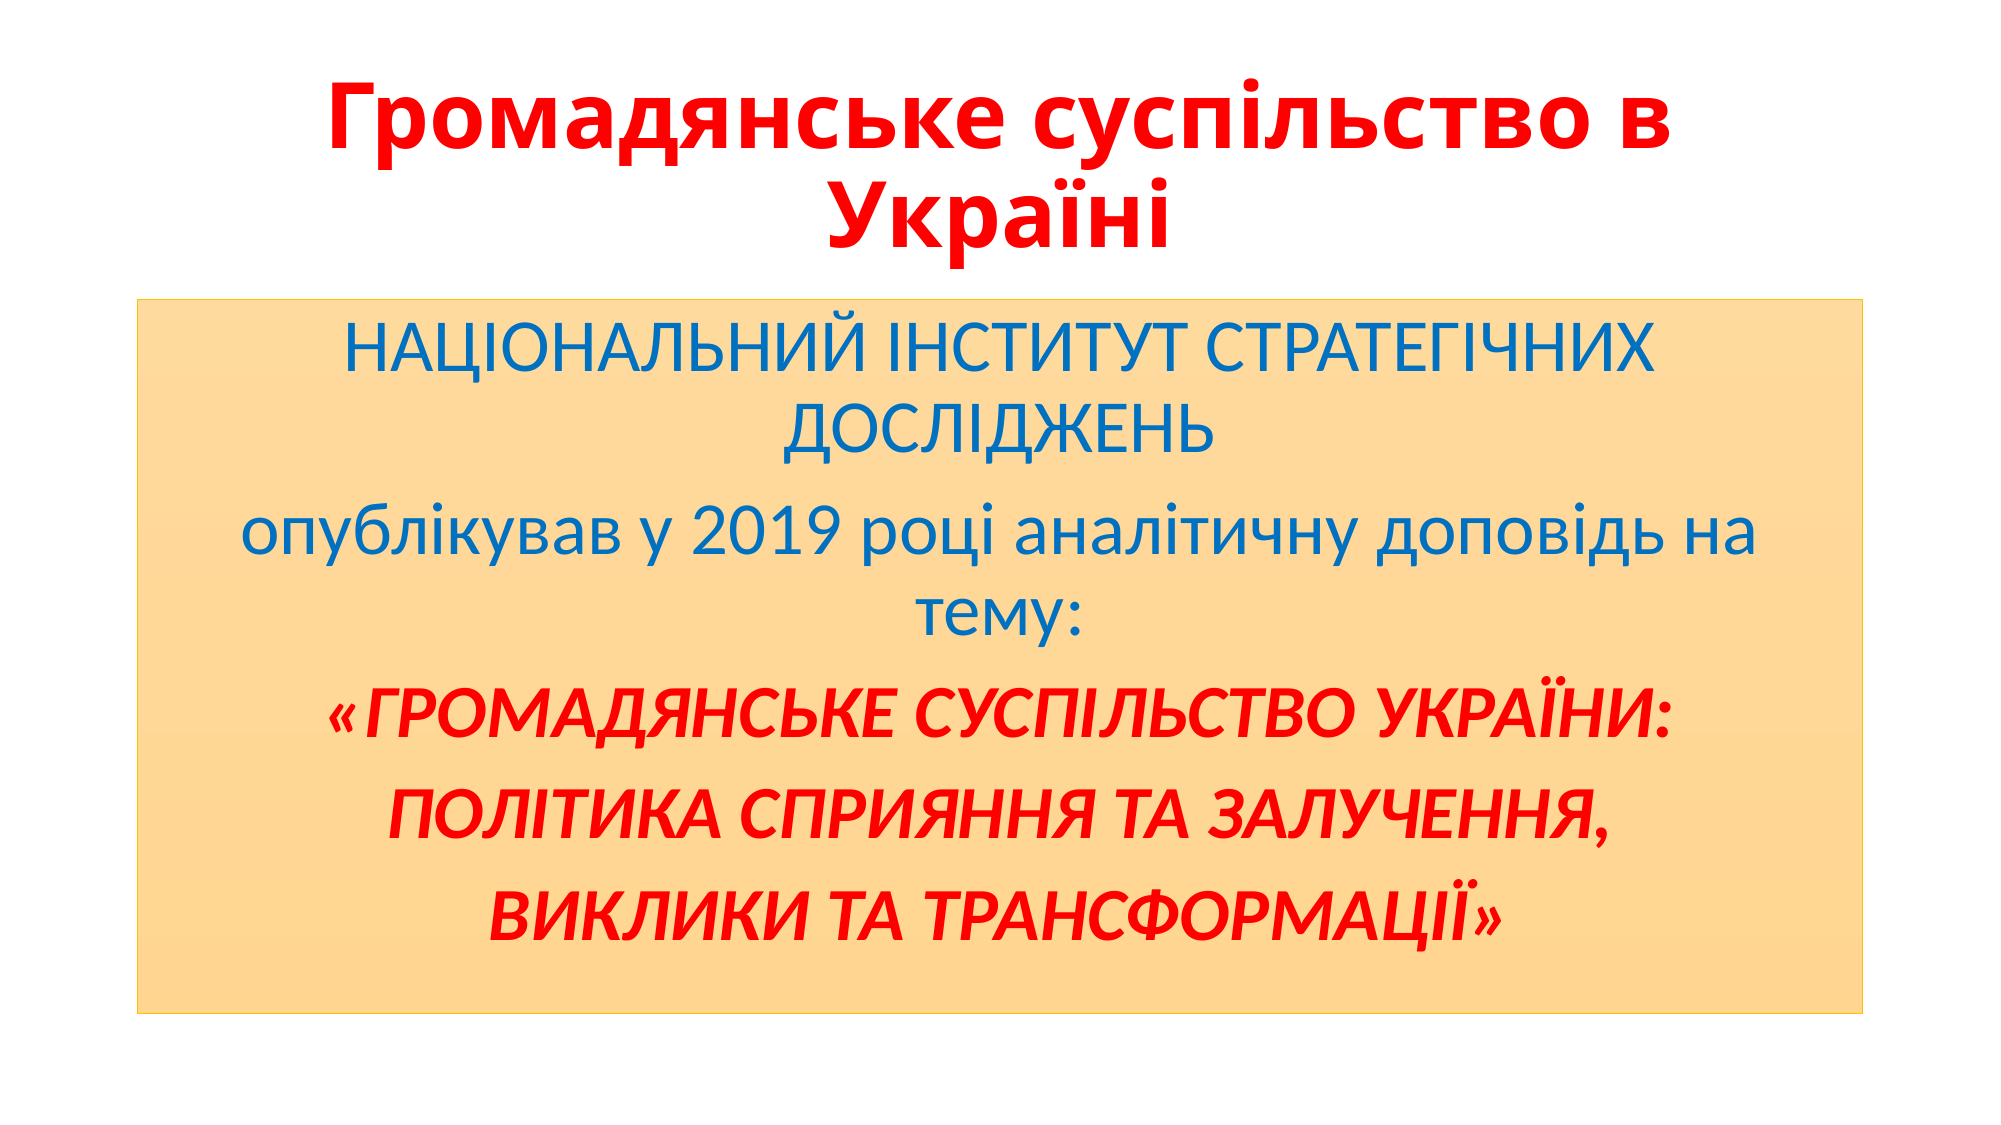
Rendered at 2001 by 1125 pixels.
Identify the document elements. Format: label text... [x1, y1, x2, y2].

title Громадянське суспільство в Україні [137, 59, 1863, 278]
list НАЦІОНАЛЬНИЙ ІНСТИТУТ СТРАТЕГІЧНИХ ДОСЛІДЖЕНЬ опублікував у 2019 році аналітичну доповідь на тему: «ГРОМАДЯНСЬКЕ СУСПІЛЬСТВО УКРАЇНИ: ПОЛІТИКА СПРИЯННЯ ТА ЗАЛУЧЕННЯ, ВИКЛИКИ ТА ТРАНСФОРМАЦІЇ» [137, 299, 1863, 1014]
